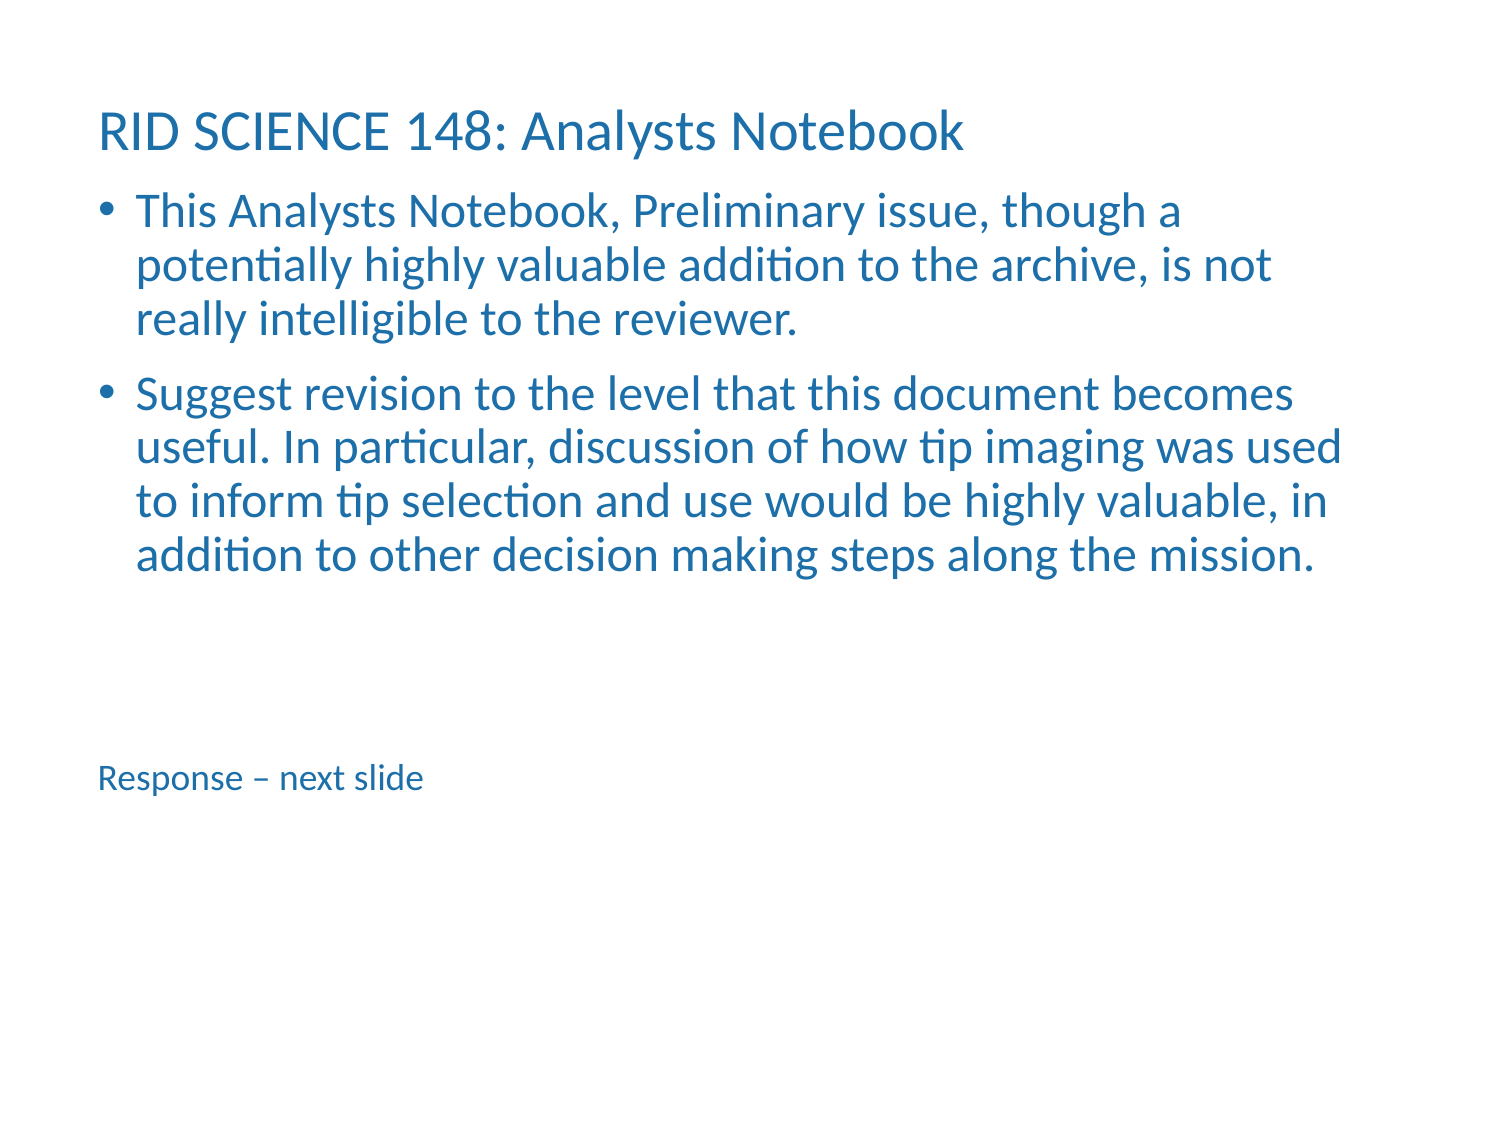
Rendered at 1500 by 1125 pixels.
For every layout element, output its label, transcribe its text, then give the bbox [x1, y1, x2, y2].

list RID SCIENCE 148: Analysts Notebook This Analysts Notebook, Preliminary issue, though a potentially highly valuable addition to the archive, is not really intelligible to the reviewer. Suggest revision to the level that this document becomes useful. In particular, discussion of how tip imaging was used to inform tip selection and use would be highly valuable, in addition to other decision making steps along the mission. [83, 92, 1377, 745]
text_box Response – next slide [83, 745, 1464, 806]
